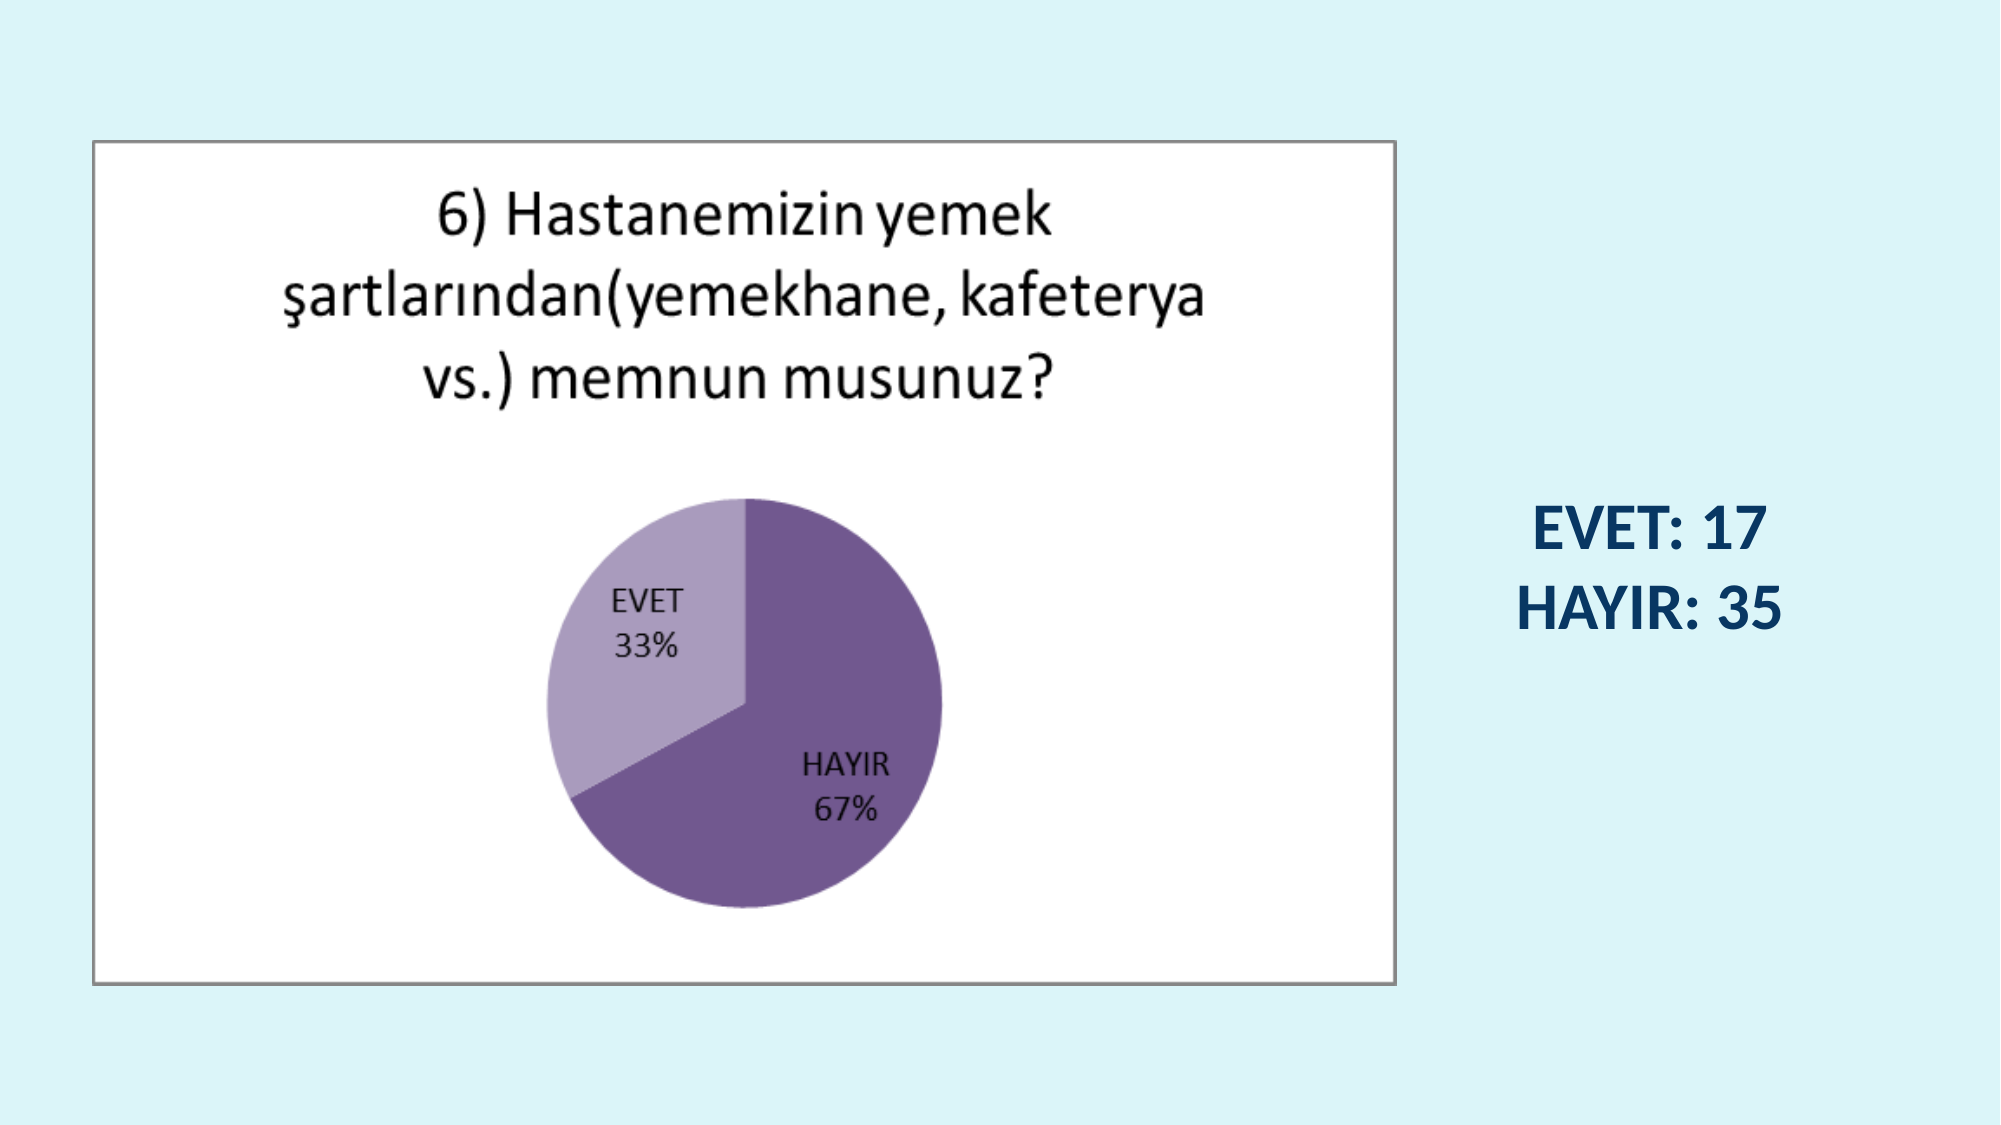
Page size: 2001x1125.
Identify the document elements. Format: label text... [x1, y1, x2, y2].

picture [91, 139, 1397, 986]
title EVET: 17 HAYIR: 35 [1452, 439, 1849, 687]
